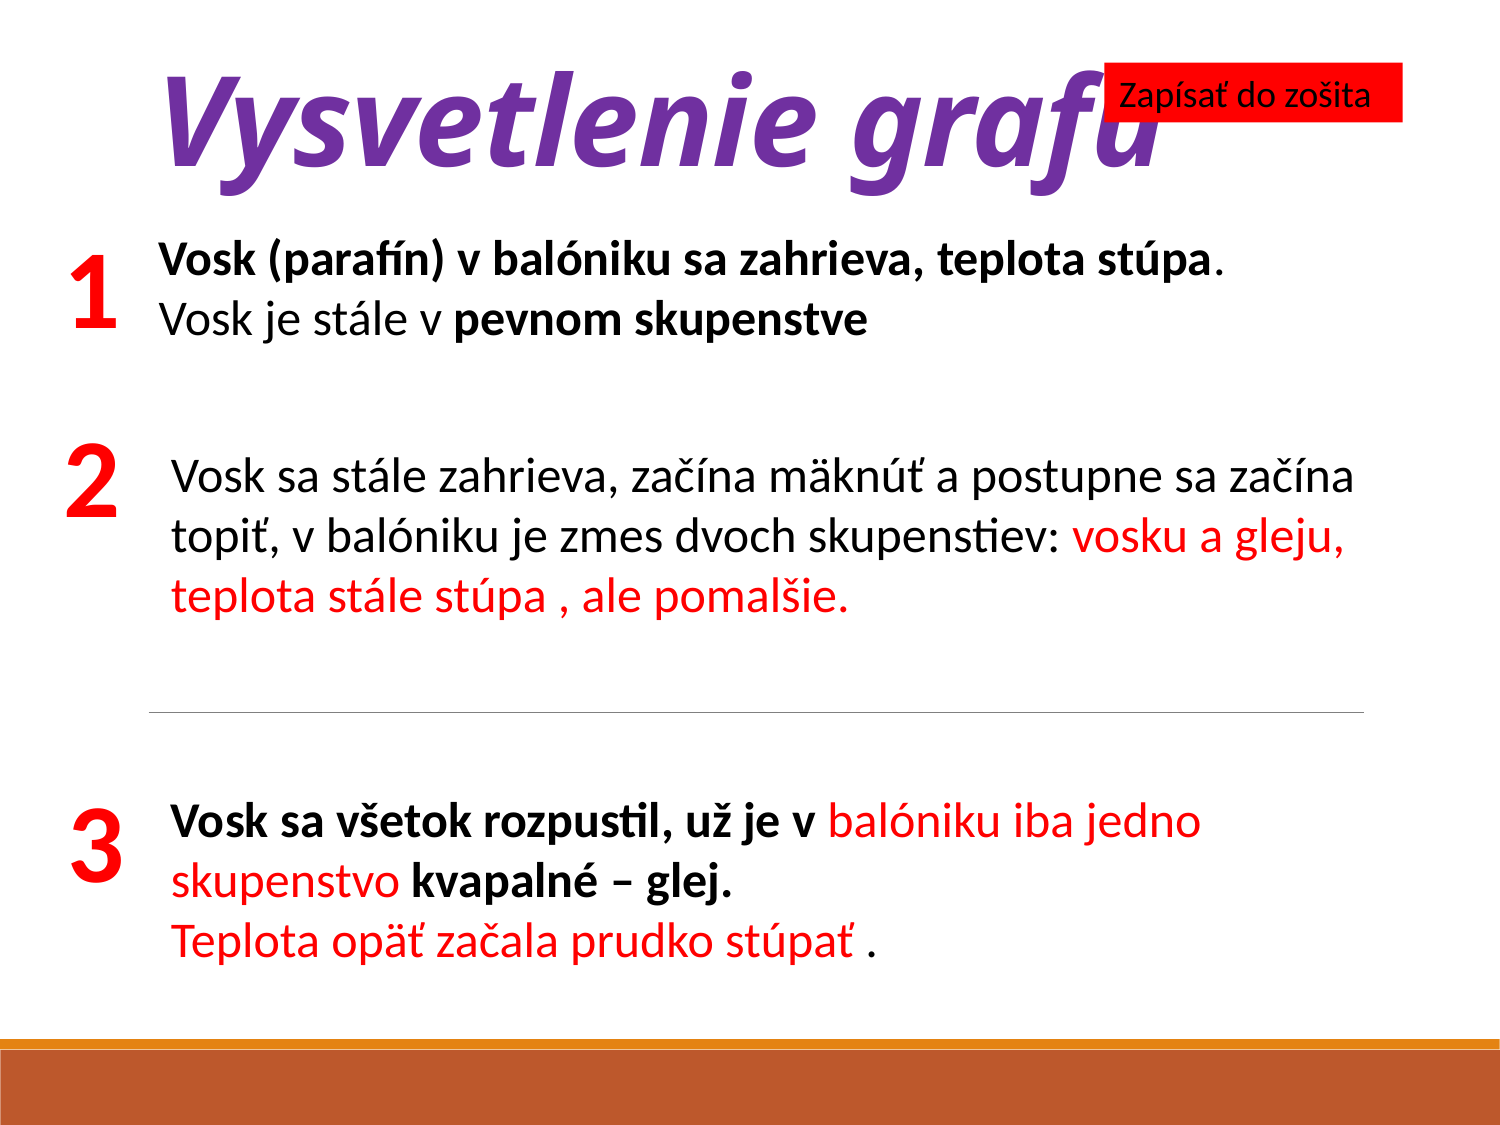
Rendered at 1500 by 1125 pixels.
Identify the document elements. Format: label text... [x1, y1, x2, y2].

text_box 2 [48, 397, 136, 548]
text_box Vosk (parafín) v balóniku sa zahrieva, teplota stúpa. Vosk je stále v pevnom skupenstve [143, 218, 1408, 353]
text_box Vosk sa stále zahrieva, začína mäknúť a postupne sa začína topiť, v balóniku je zmes dvoch skupenstiev: vosku a gleju, teplota stále stúpa , ale pomalšie. [156, 434, 1420, 630]
text_box Zapísať do zošita [1104, 62, 1403, 123]
text_box 1 [48, 208, 136, 358]
text_box Vosk sa všetok rozpustil, už je v balóniku iba jedno skupenstvo kvapalné – glej. Teplota opäť začala prudko stúpať . [156, 780, 1420, 976]
title Vysvetlenie grafu [141, 27, 1417, 200]
text_box 3 [52, 762, 140, 913]
